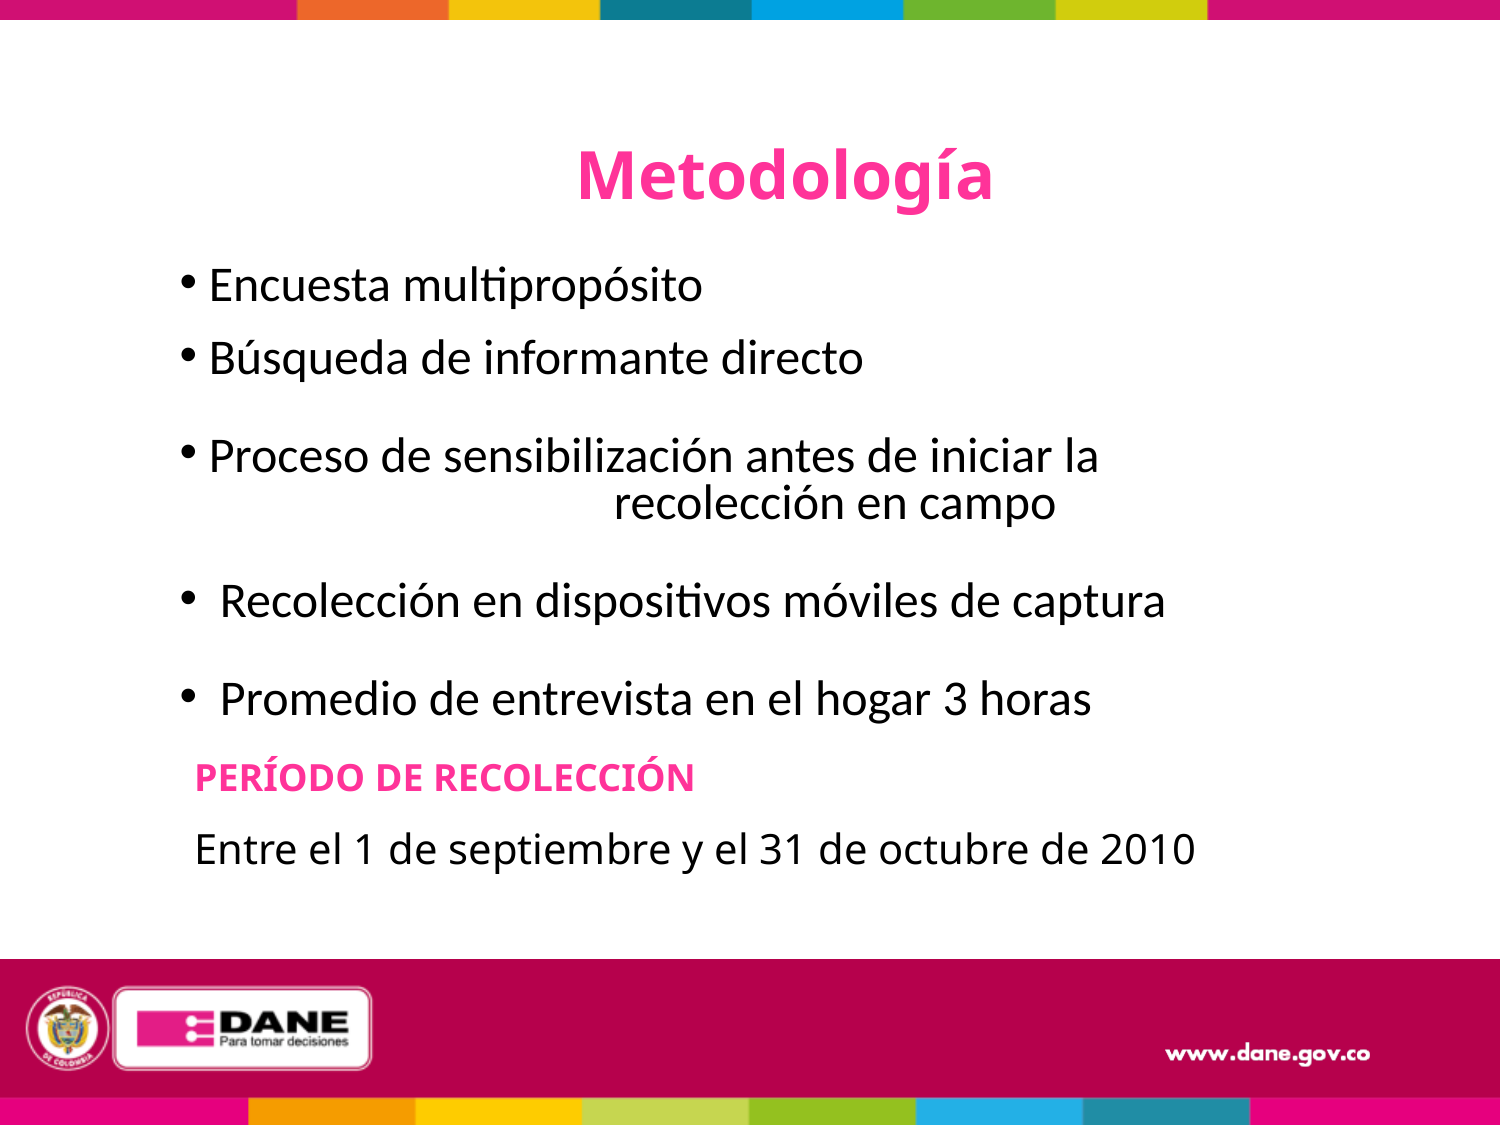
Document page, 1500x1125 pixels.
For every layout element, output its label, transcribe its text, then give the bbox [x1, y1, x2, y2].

text_box Encuesta multipropósito Búsqueda de informante directo Proceso de sensibilización antes de iniciar la recolección en campo Recolección en dispositivos móviles de captura Promedio de entrevista en el hogar 3 horas PERÍODO DE RECOLECCIÓN Entre el 1 de septiembre y el 31 de octubre de 2010 [135, 255, 1411, 1000]
picture [0, 959, 1500, 1125]
picture [904, 0, 1500, 20]
text_box Metodología [324, 113, 1247, 232]
picture [0, 0, 750, 20]
